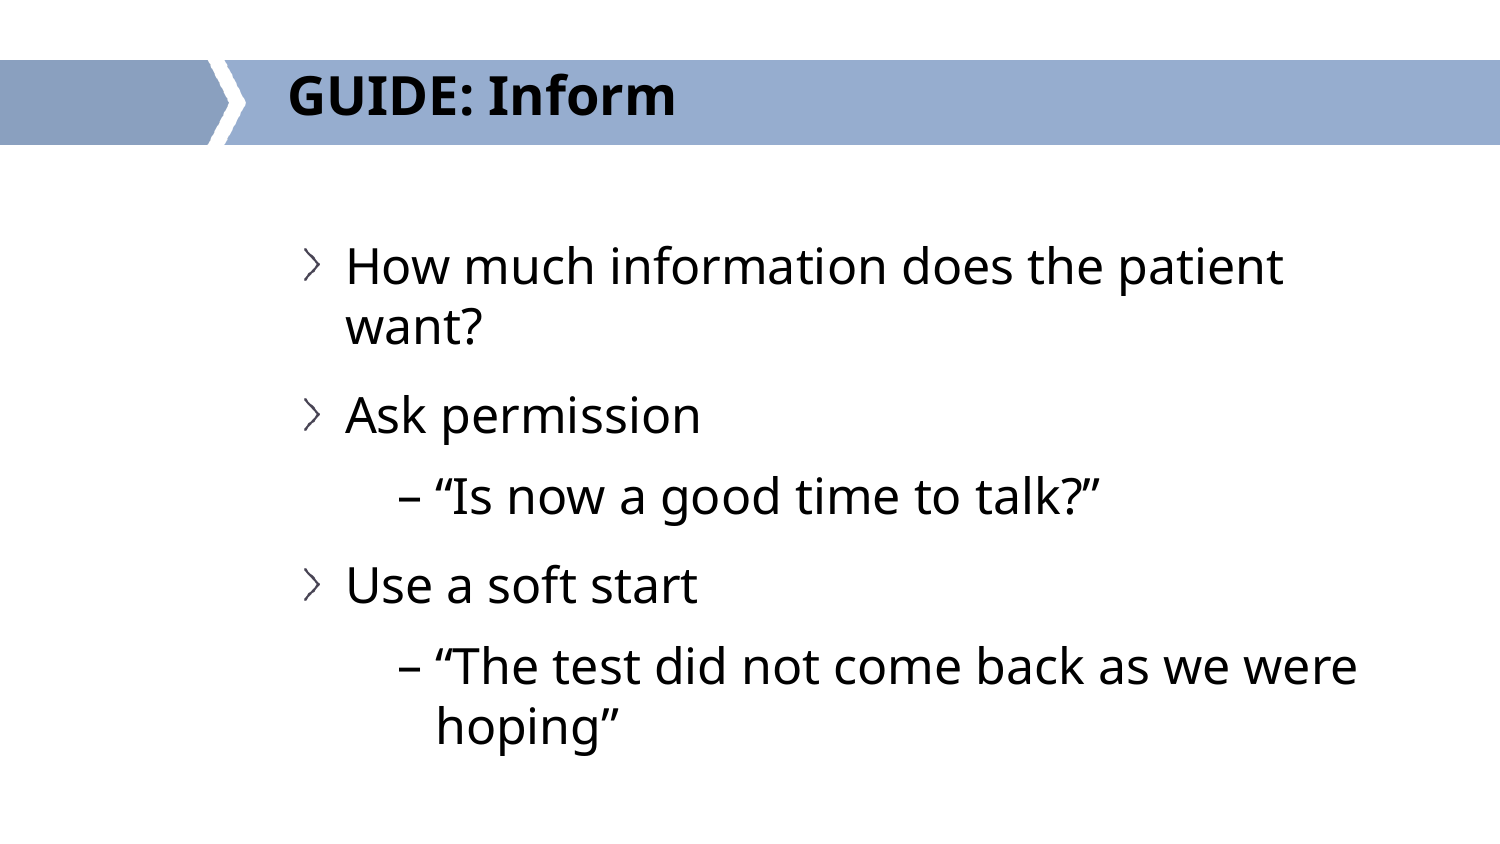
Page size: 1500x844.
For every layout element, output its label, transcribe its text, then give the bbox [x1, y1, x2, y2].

picture [300, 566, 323, 602]
picture [300, 246, 323, 282]
title GUIDE: Inform [287, 68, 1500, 210]
list How much information does the patient want? Ask permission “Is now a good time to talk?” Use a soft start “The test did not come back as we were hoping” [300, 234, 1375, 685]
picture [300, 396, 323, 432]
